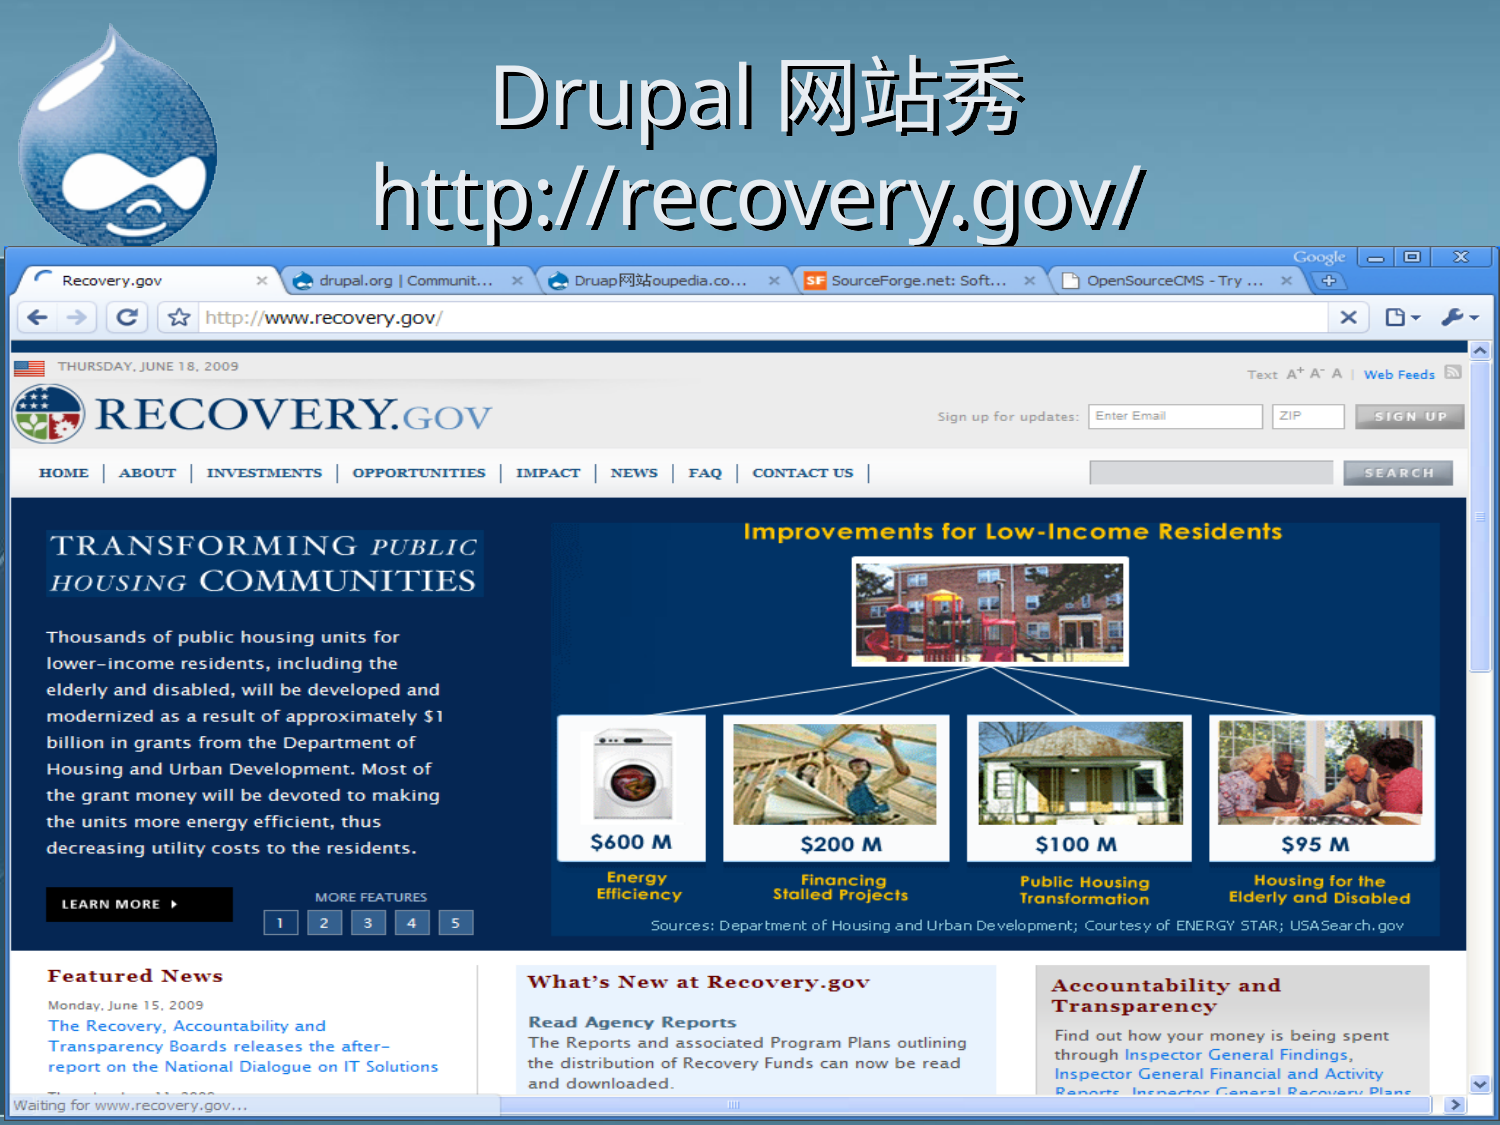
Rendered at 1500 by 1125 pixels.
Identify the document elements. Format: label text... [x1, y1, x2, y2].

picture [0, 0, 1500, 1125]
title Drupal网站秀 http://recovery.gov/ [124, 54, 1388, 230]
